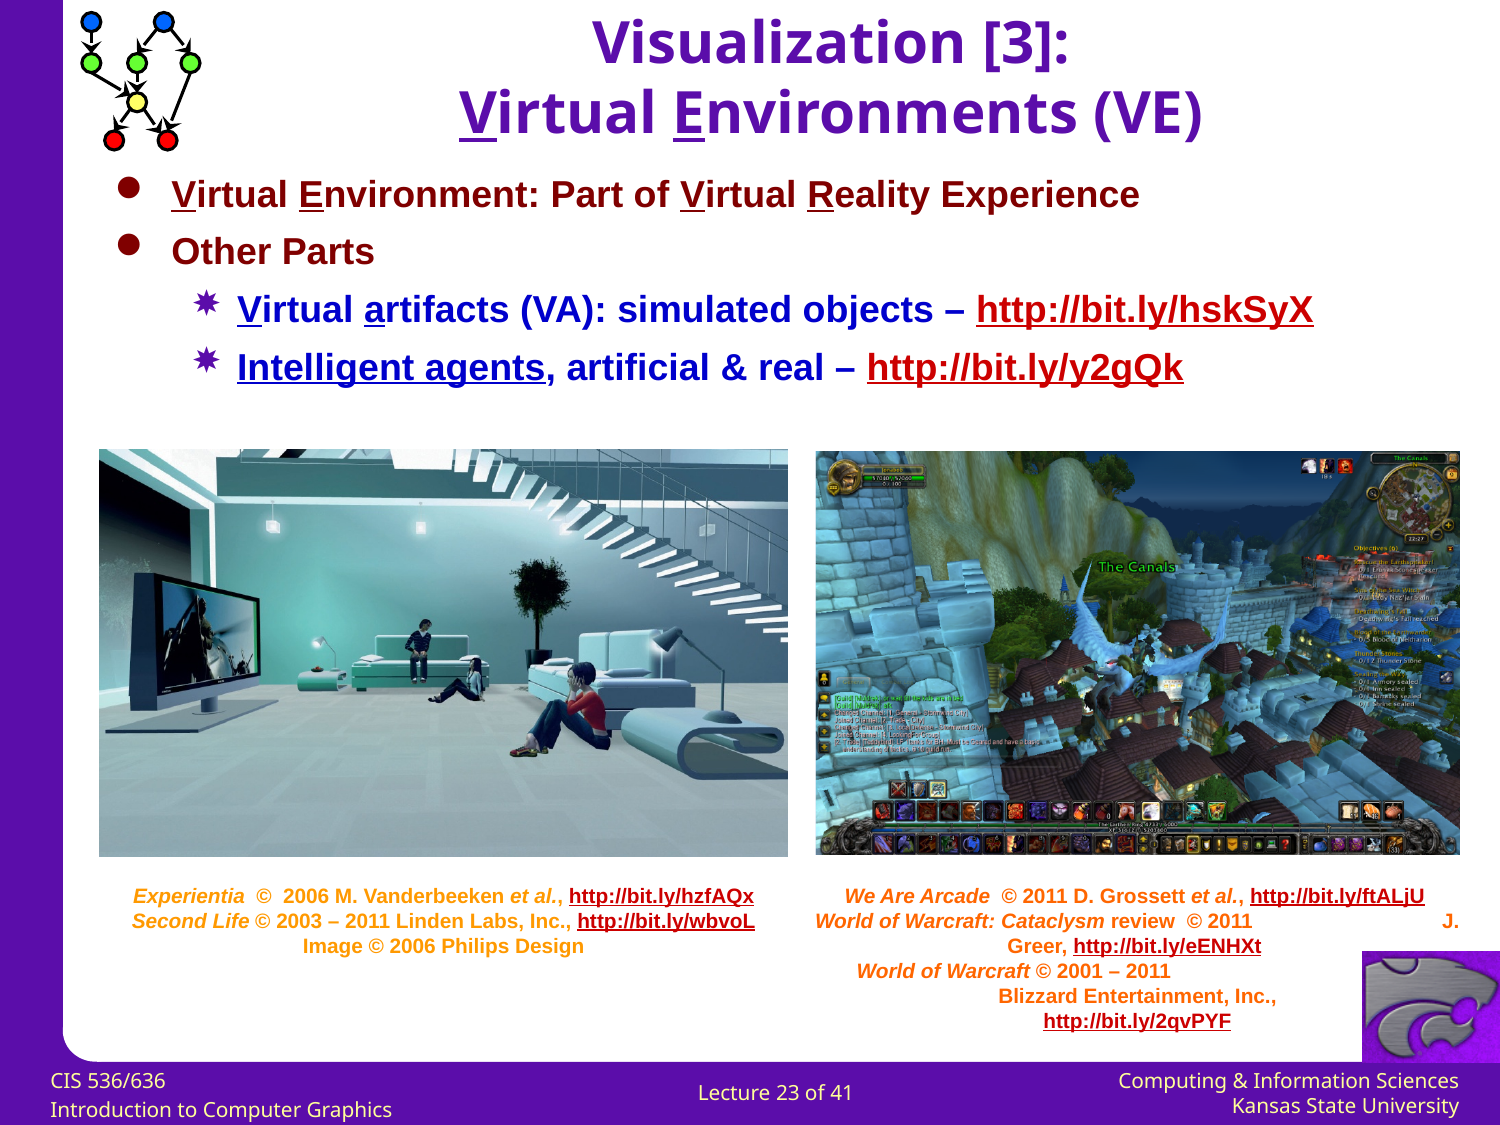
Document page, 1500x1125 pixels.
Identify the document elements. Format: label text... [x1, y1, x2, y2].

text_box We Are Arcade © 2011 D. Grossett et al., http://bit.ly/ftALjU World of Warcraft: Cataclysm review © 2011 J. Greer, http://bit.ly/eENHXt World of Warcraft © 2001 – 2011 Blizzard Entertainment, Inc., http://bit.ly/2qvPYF [799, 874, 1475, 1040]
picture [99, 449, 788, 857]
text_box Virtual Environment: Part of Virtual Reality Experience Other Parts Virtual artifacts (VA): simulated objects – http://bit.ly/hskSyX Intelligent agents, artificial & real – http://bit.ly/y2gQk [99, 162, 1475, 1050]
picture [1362, 951, 1500, 1063]
picture [814, 451, 1461, 856]
text_box Visualization [3]: Virtual Environments (VE) [187, 12, 1475, 138]
